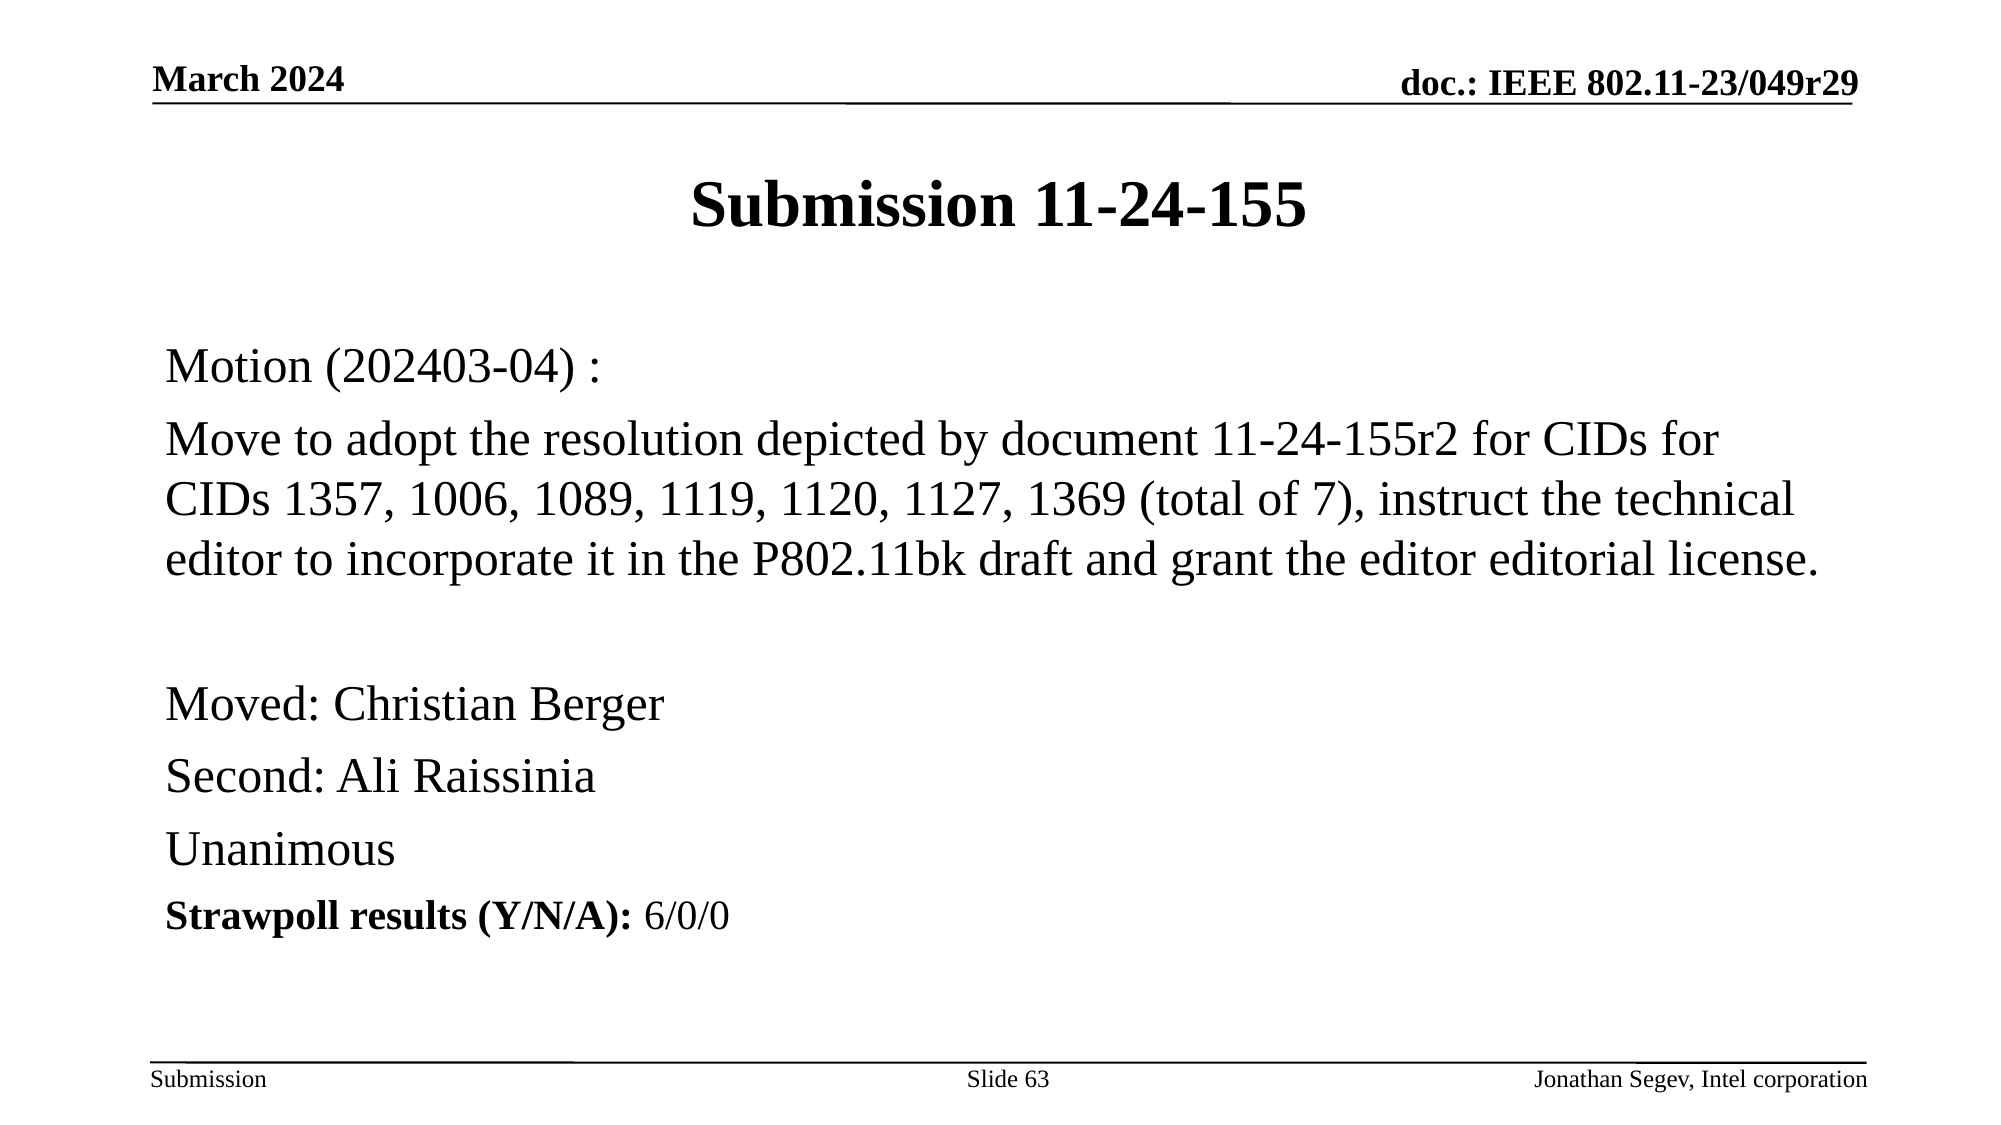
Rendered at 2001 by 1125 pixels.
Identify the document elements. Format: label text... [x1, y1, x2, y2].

list Motion (202403-04) : Move to adopt the resolution depicted by document 11-24-155r2 for CIDs for CIDs 1357, 1006, 1089, 1119, 1120, 1127, 1369 (total of 7), instruct the technical editor to incorporate it in the P802.11bk draft and grant the editor editorial license. Moved: Christian Berger Second: Ali Raissinia Unanimous Strawpoll results (Y/N/A): 6/0/0 [149, 324, 1850, 1000]
footer Jonathan Segev, Intel corporation [1171, 1061, 1869, 1093]
slide_number Slide 63 [950, 1061, 1067, 1123]
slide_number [152, 54, 563, 100]
title Submission 11-24-155 [149, 112, 1850, 288]
